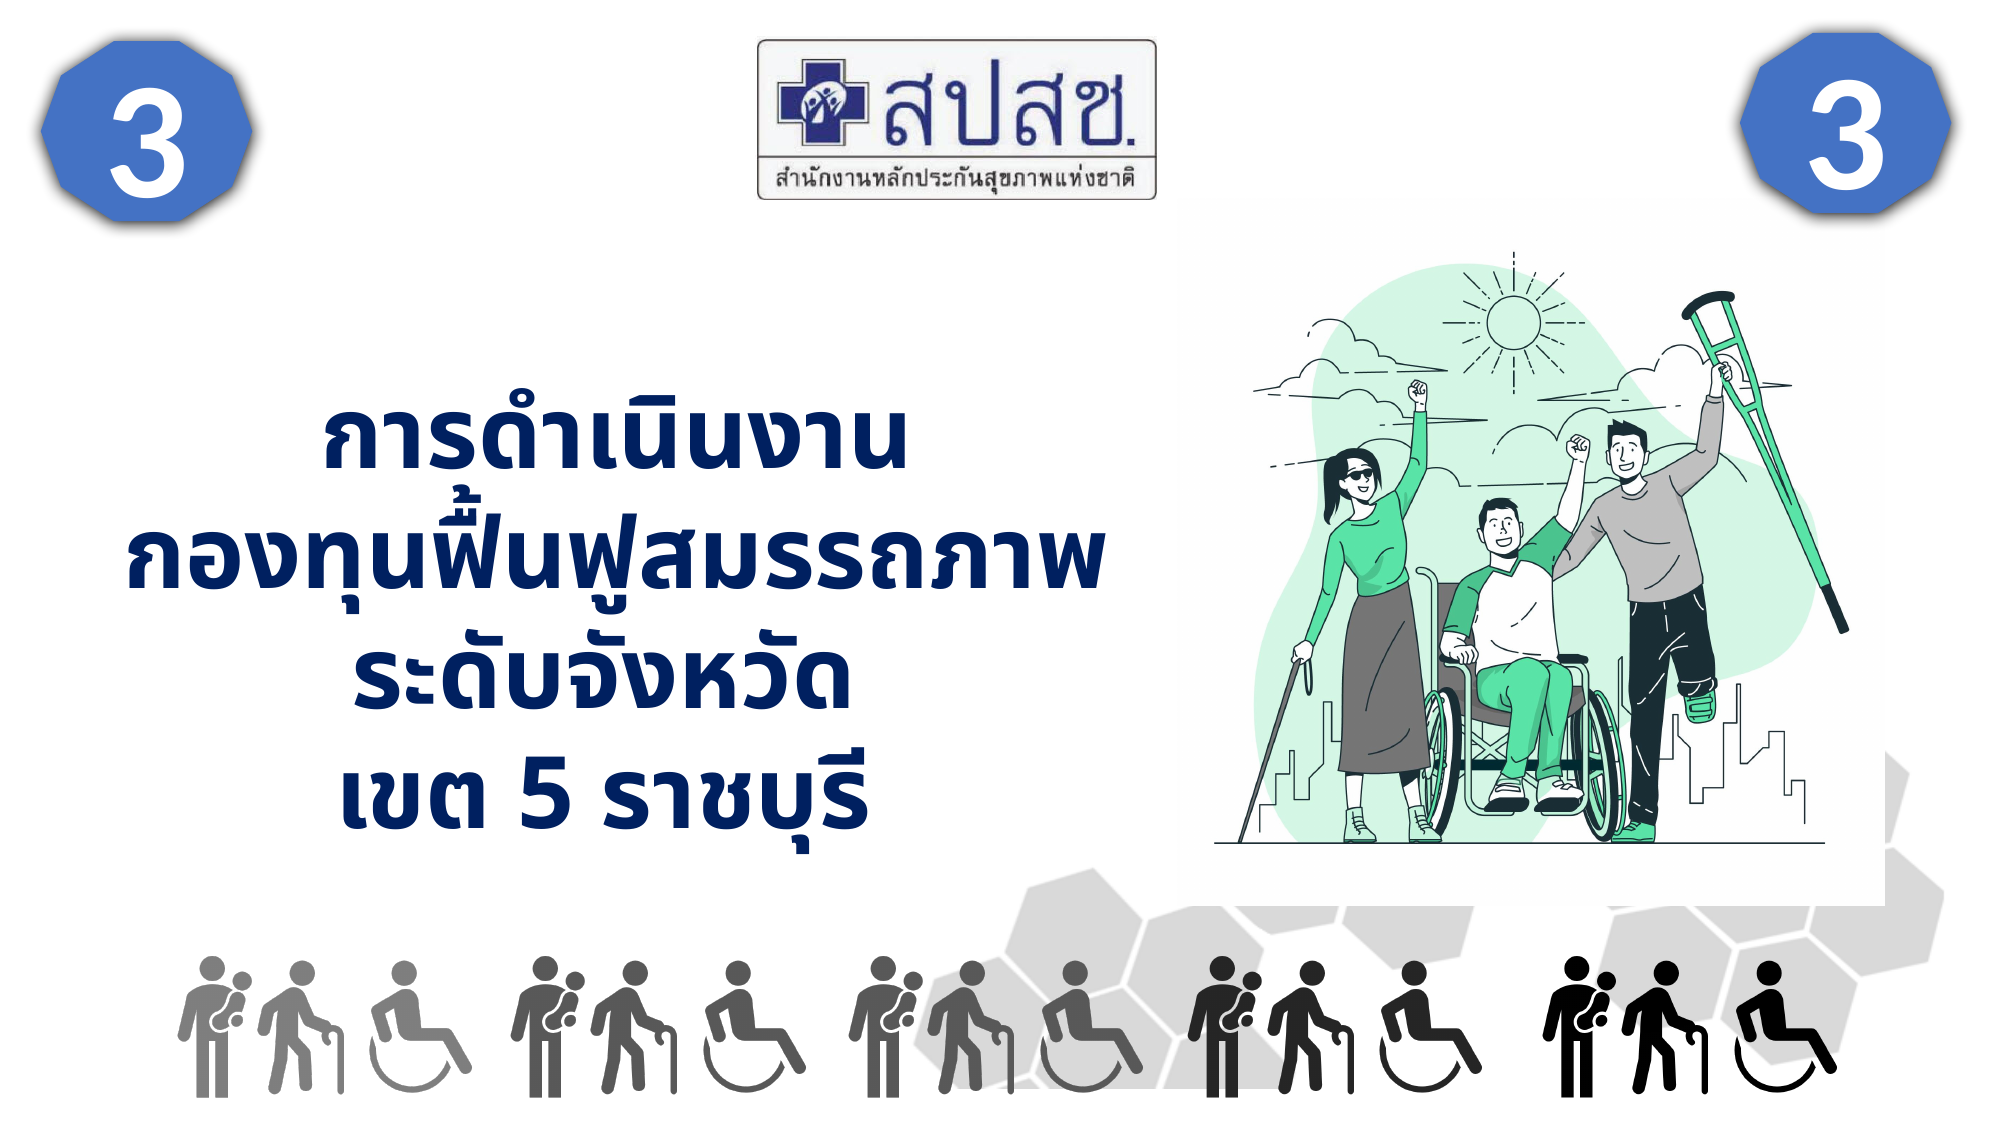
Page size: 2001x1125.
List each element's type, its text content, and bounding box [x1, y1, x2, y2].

text_box 3 [39, 40, 254, 223]
text_box 3 [1738, 31, 1953, 210]
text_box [139, 951, 1861, 1102]
picture [754, 36, 1160, 200]
picture [867, 198, 1952, 1089]
text_box การดำเนินงาน กองทุนฟื้นฟูสมรรถภาพระดับจังหวัด เขต 5 ราชบุรี [75, 360, 1159, 856]
